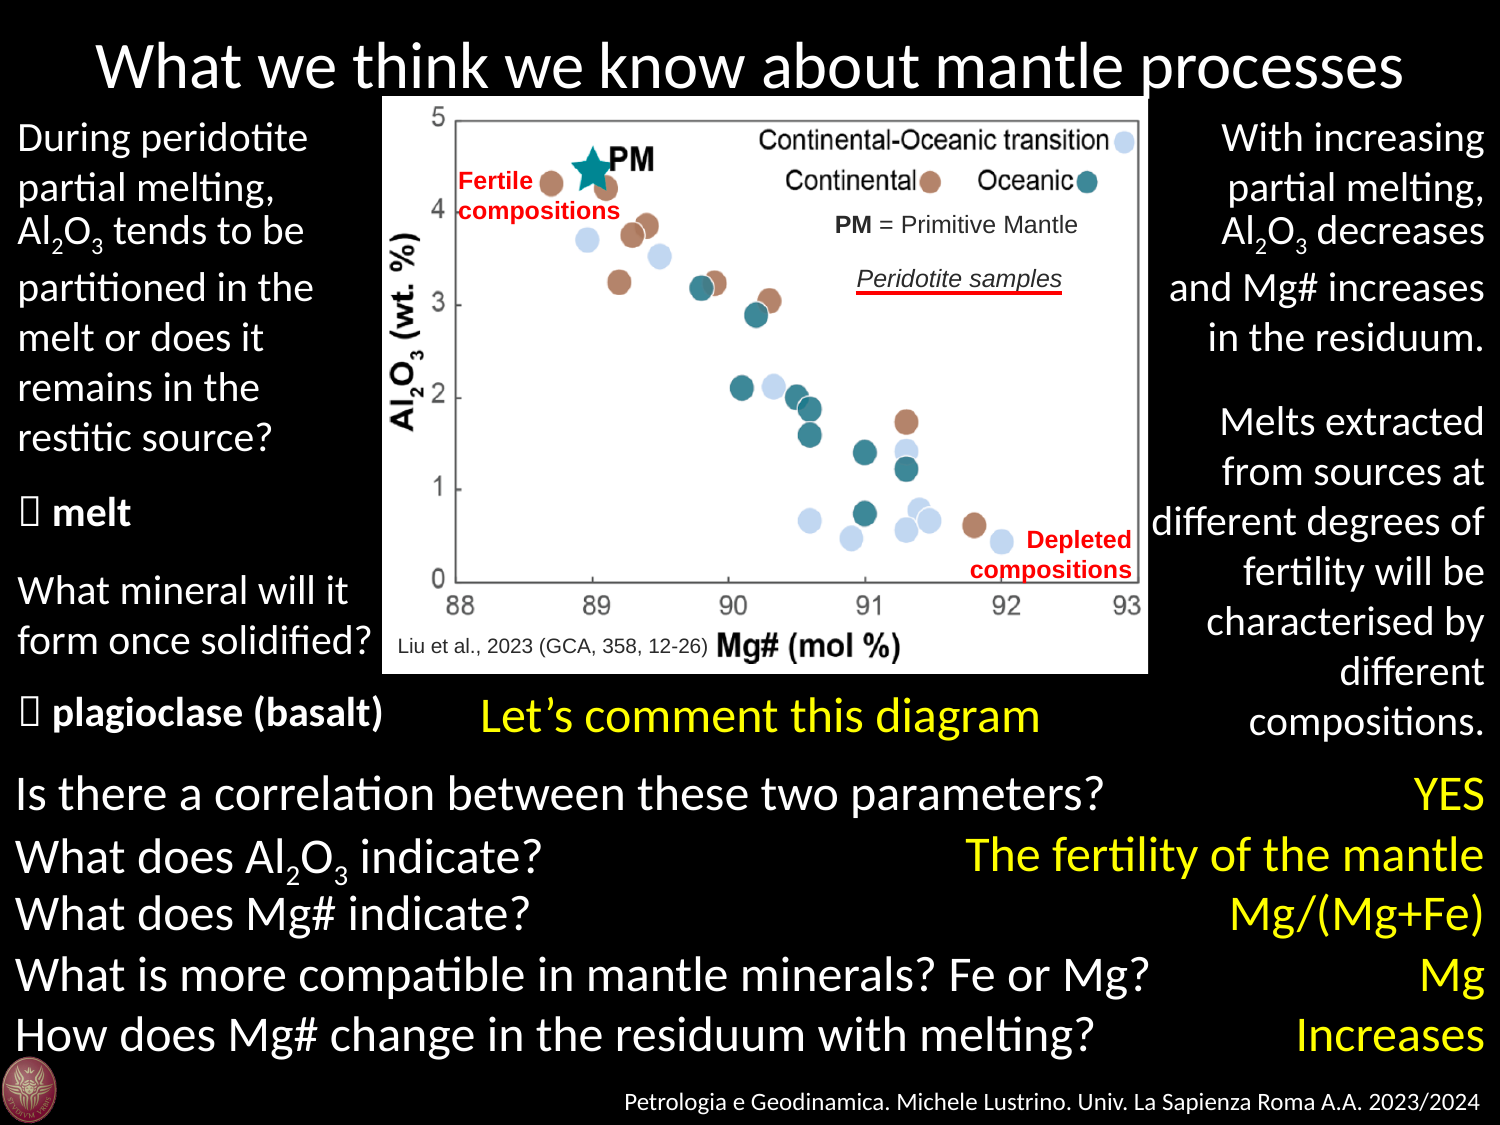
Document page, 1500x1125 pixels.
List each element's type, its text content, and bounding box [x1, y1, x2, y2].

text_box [381, 95, 1149, 674]
text_box Mg [1180, 921, 1500, 982]
text_box Let’s comment this diagram [431, 681, 1135, 741]
picture [0, 1070, 60, 1125]
text_box Mg/(Mg+Fe) [1180, 861, 1500, 921]
text_box What mineral will it form once solidified? [2, 555, 376, 671]
text_box What does Mg# indicate? [0, 861, 602, 921]
text_box  plagioclase (basalt) [2, 677, 431, 742]
text_box What we think we know about mantle processes [0, 14, 1500, 110]
text_box Increases [1180, 982, 1500, 1070]
text_box What is more compatible in mantle minerals? Fe or Mg? [0, 921, 1180, 982]
text_box YES [1378, 751, 1500, 802]
text_box With increasing partial melting, Al2O3 decreases and Mg# increases in the residuum. [1154, 102, 1500, 367]
text_box  melt [2, 477, 368, 542]
text_box What does Al2O3 indicate? [0, 802, 602, 861]
text_box During peridotite partial melting, Al2O3 tends to be partitioned in the melt or does it remains in the restitic source? [2, 102, 376, 468]
text_box Melts extracted from sources at different degrees of fertility will be characterised by different compositions. [1135, 386, 1500, 751]
text_box How does Mg# change in the residuum with melting? [0, 982, 1180, 1070]
text_box Is there a correlation between these two parameters? [0, 741, 1147, 829]
text_box The fertility of the mantle [782, 802, 1500, 889]
